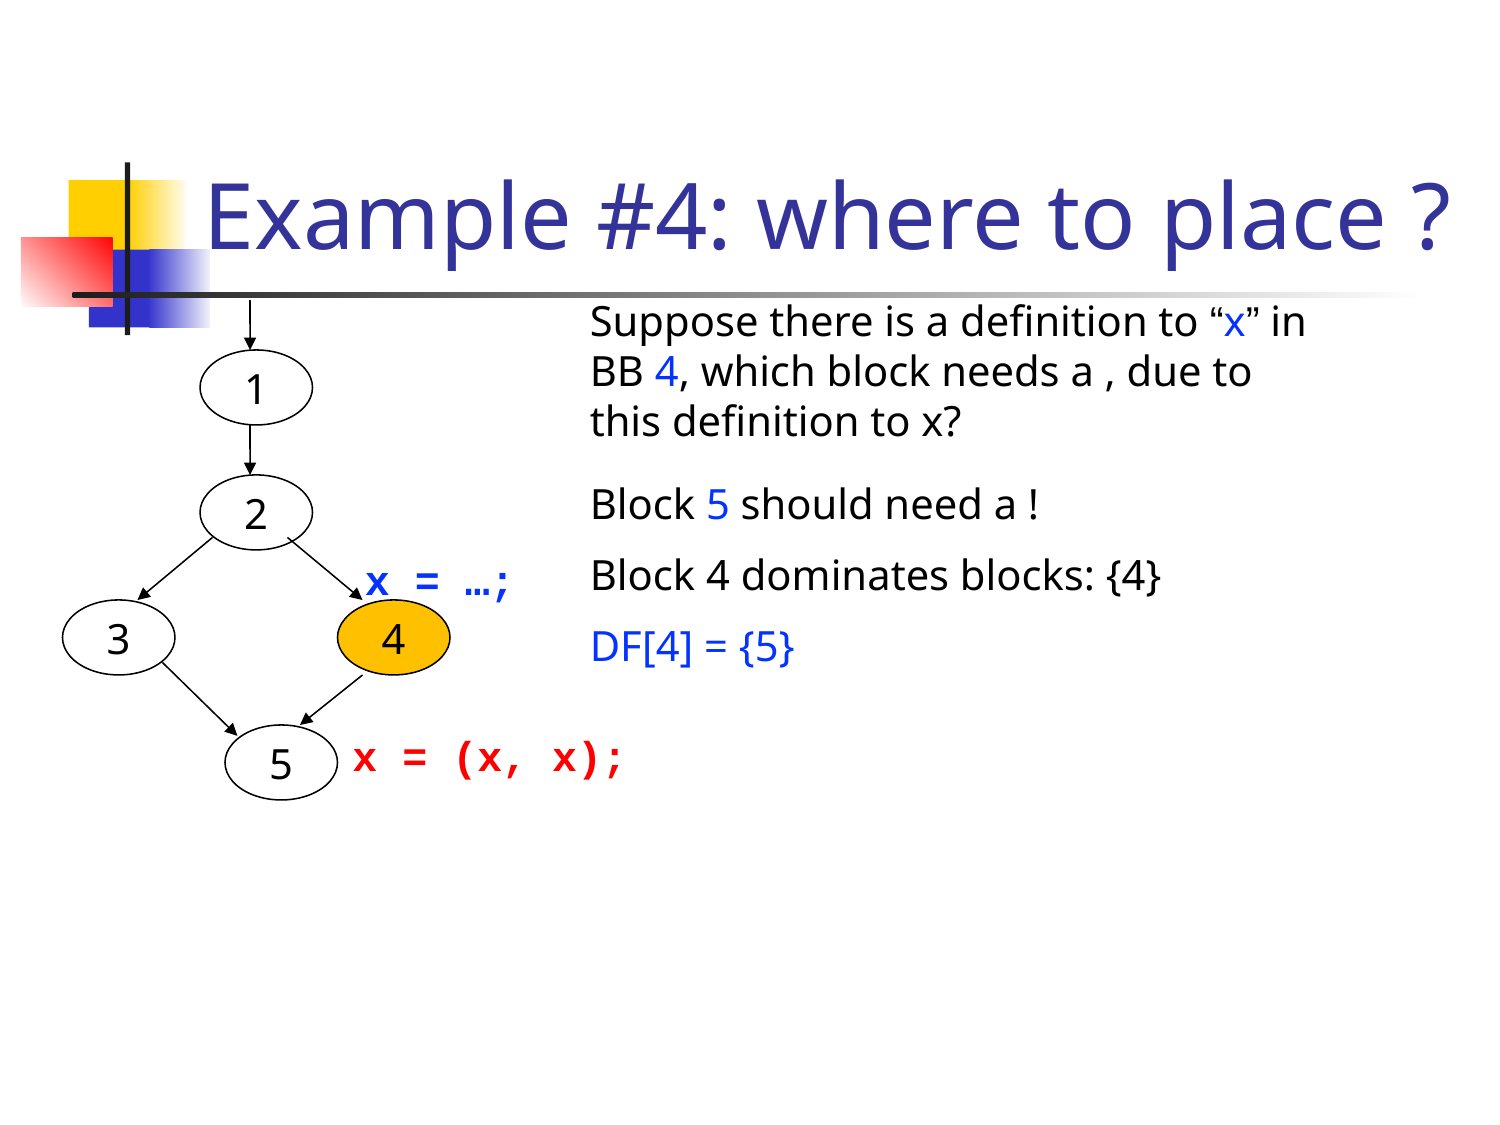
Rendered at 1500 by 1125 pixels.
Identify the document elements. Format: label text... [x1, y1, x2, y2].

text_box x = …; [349, 546, 725, 612]
text_box 5 [225, 724, 338, 800]
text_box 2 [200, 474, 313, 550]
text_box [243, 299, 257, 350]
text_box [137, 537, 213, 601]
text_box 4 [337, 612, 451, 675]
text_box 3 [62, 599, 175, 675]
text_box [162, 662, 238, 736]
text_box [300, 674, 363, 725]
text_box [243, 424, 257, 475]
text_box 1 [200, 349, 313, 425]
